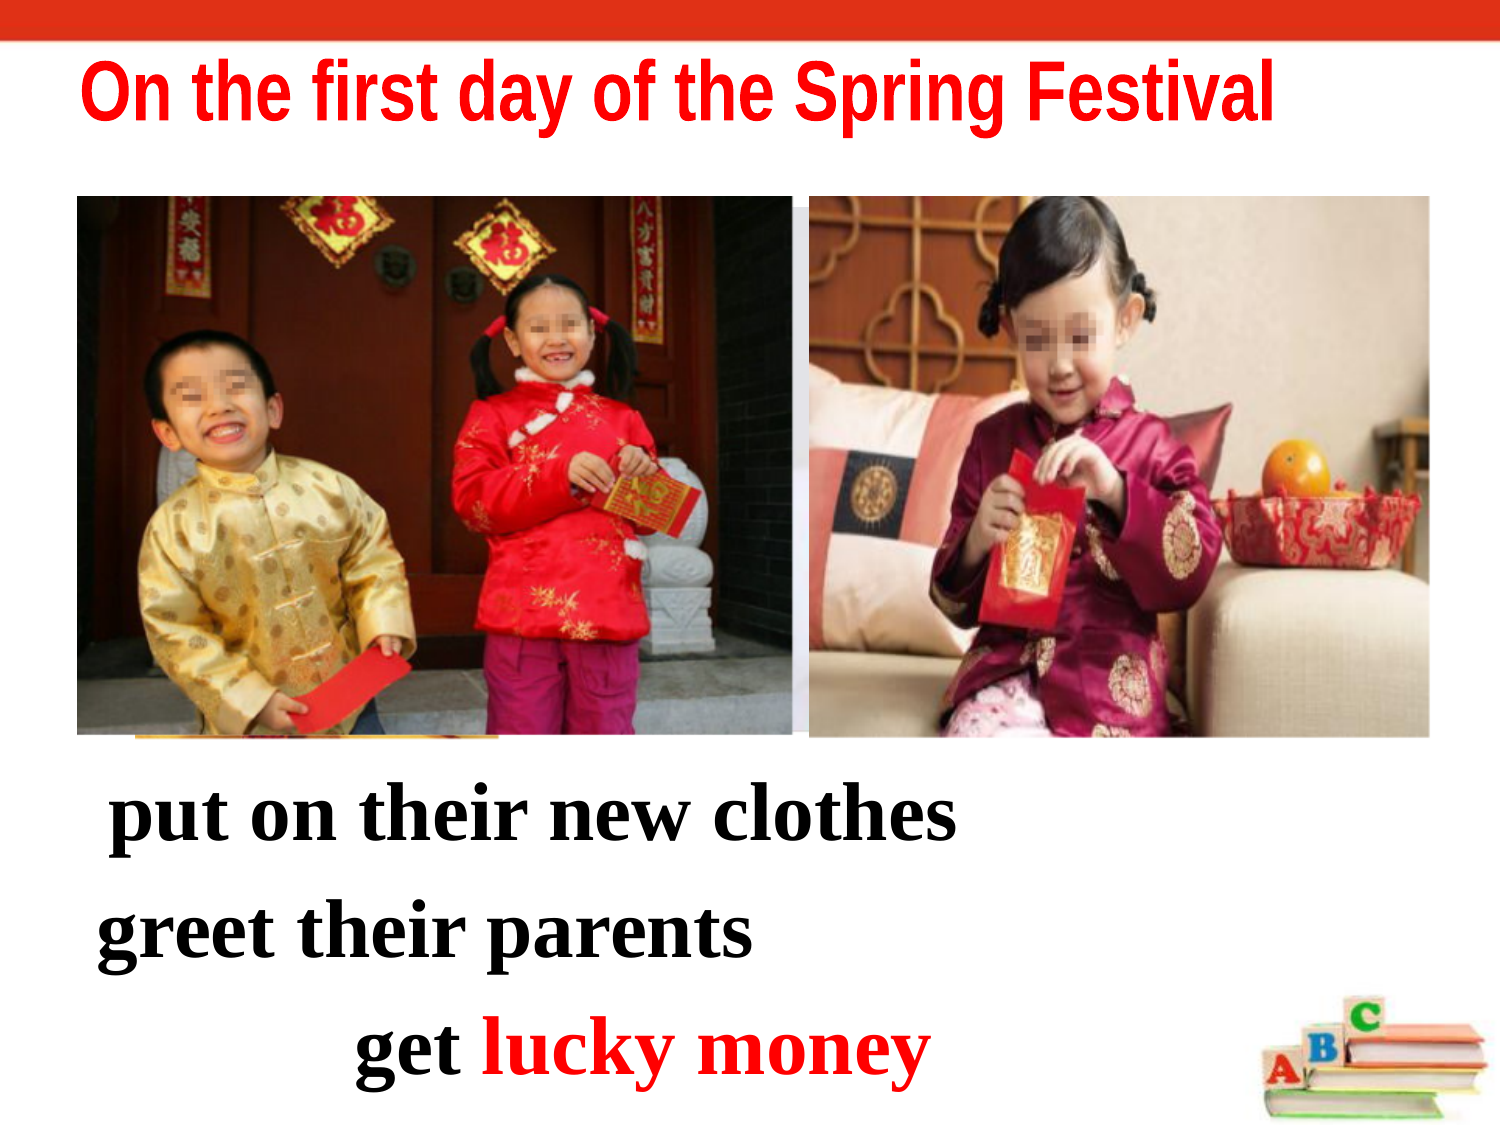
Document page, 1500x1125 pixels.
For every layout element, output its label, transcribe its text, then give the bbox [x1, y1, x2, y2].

text_box greet their parents [82, 867, 1082, 982]
text_box put on their new clothes [93, 750, 1094, 865]
text_box get lucky money [339, 984, 1125, 1100]
picture [0, 0, 1500, 1125]
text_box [76, 196, 1435, 743]
